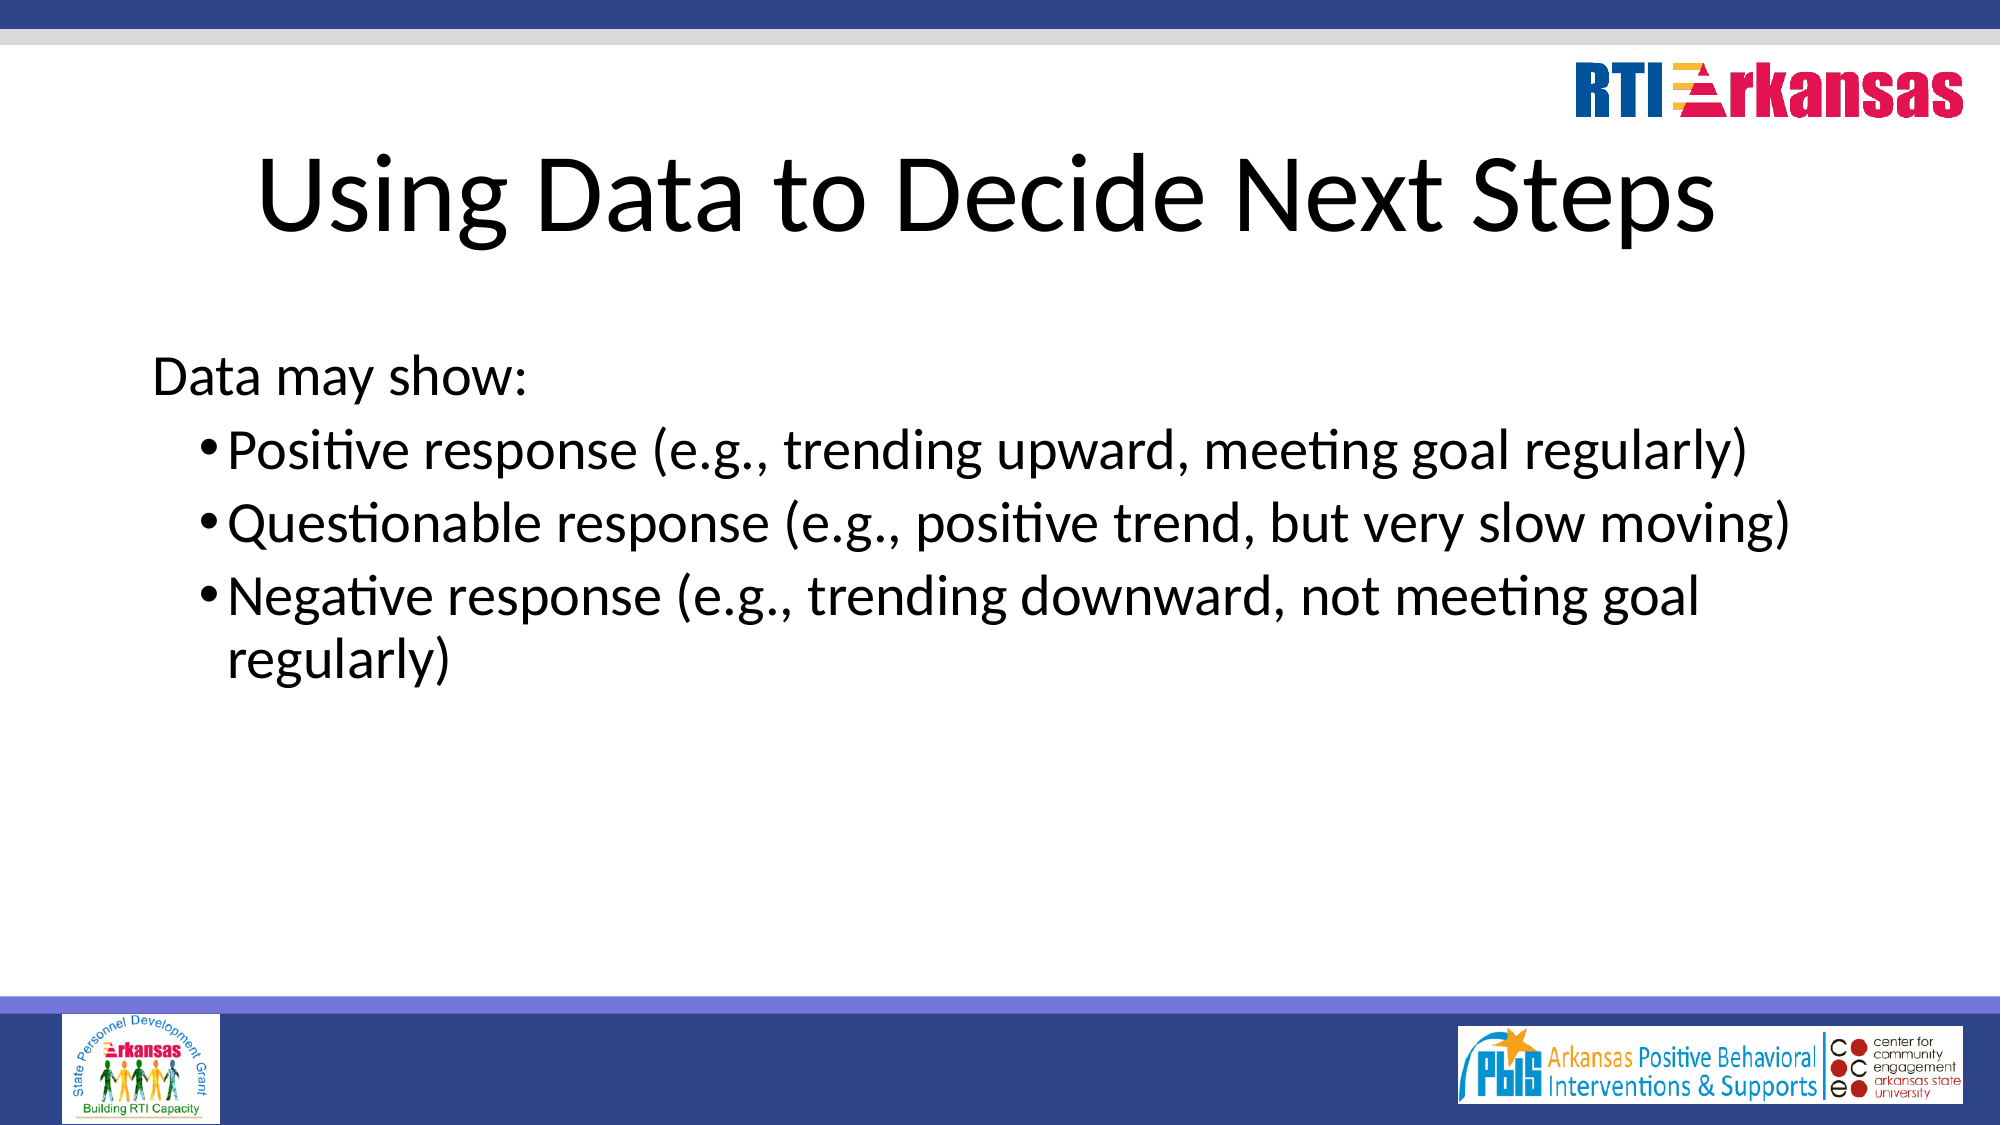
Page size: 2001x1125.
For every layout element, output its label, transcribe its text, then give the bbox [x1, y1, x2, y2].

list Data may show: Positive response (e.g., trending upward, meeting goal regularly) Questionable response (e.g., positive trend, but very slow moving) Negative response (e.g., trending downward, not meeting goal regularly) [137, 337, 1863, 969]
picture [1458, 1025, 1964, 1104]
picture [62, 1013, 220, 1124]
title Using Data to Decide Next Steps [0, 104, 2000, 286]
picture [1573, 55, 1964, 104]
